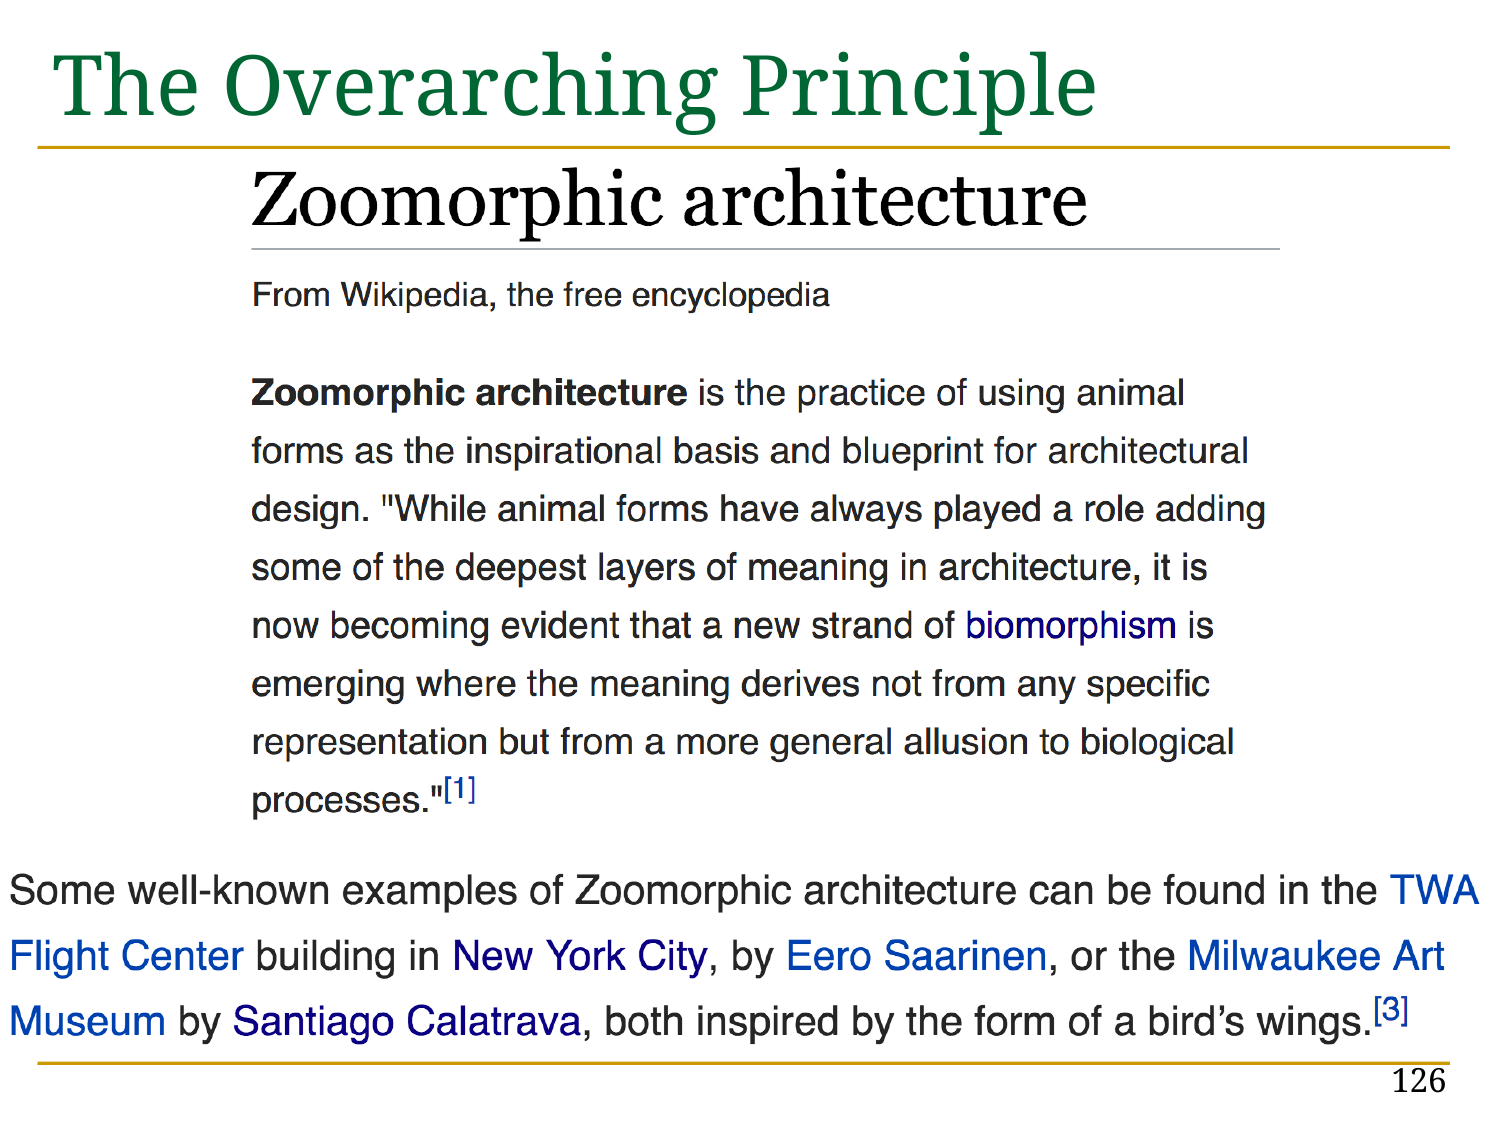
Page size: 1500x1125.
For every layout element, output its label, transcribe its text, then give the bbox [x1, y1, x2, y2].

title The Overarching Principle [37, 24, 1450, 200]
picture [237, 149, 1280, 826]
picture [0, 855, 1500, 1061]
slide_number 126 [1111, 1068, 1462, 1112]
